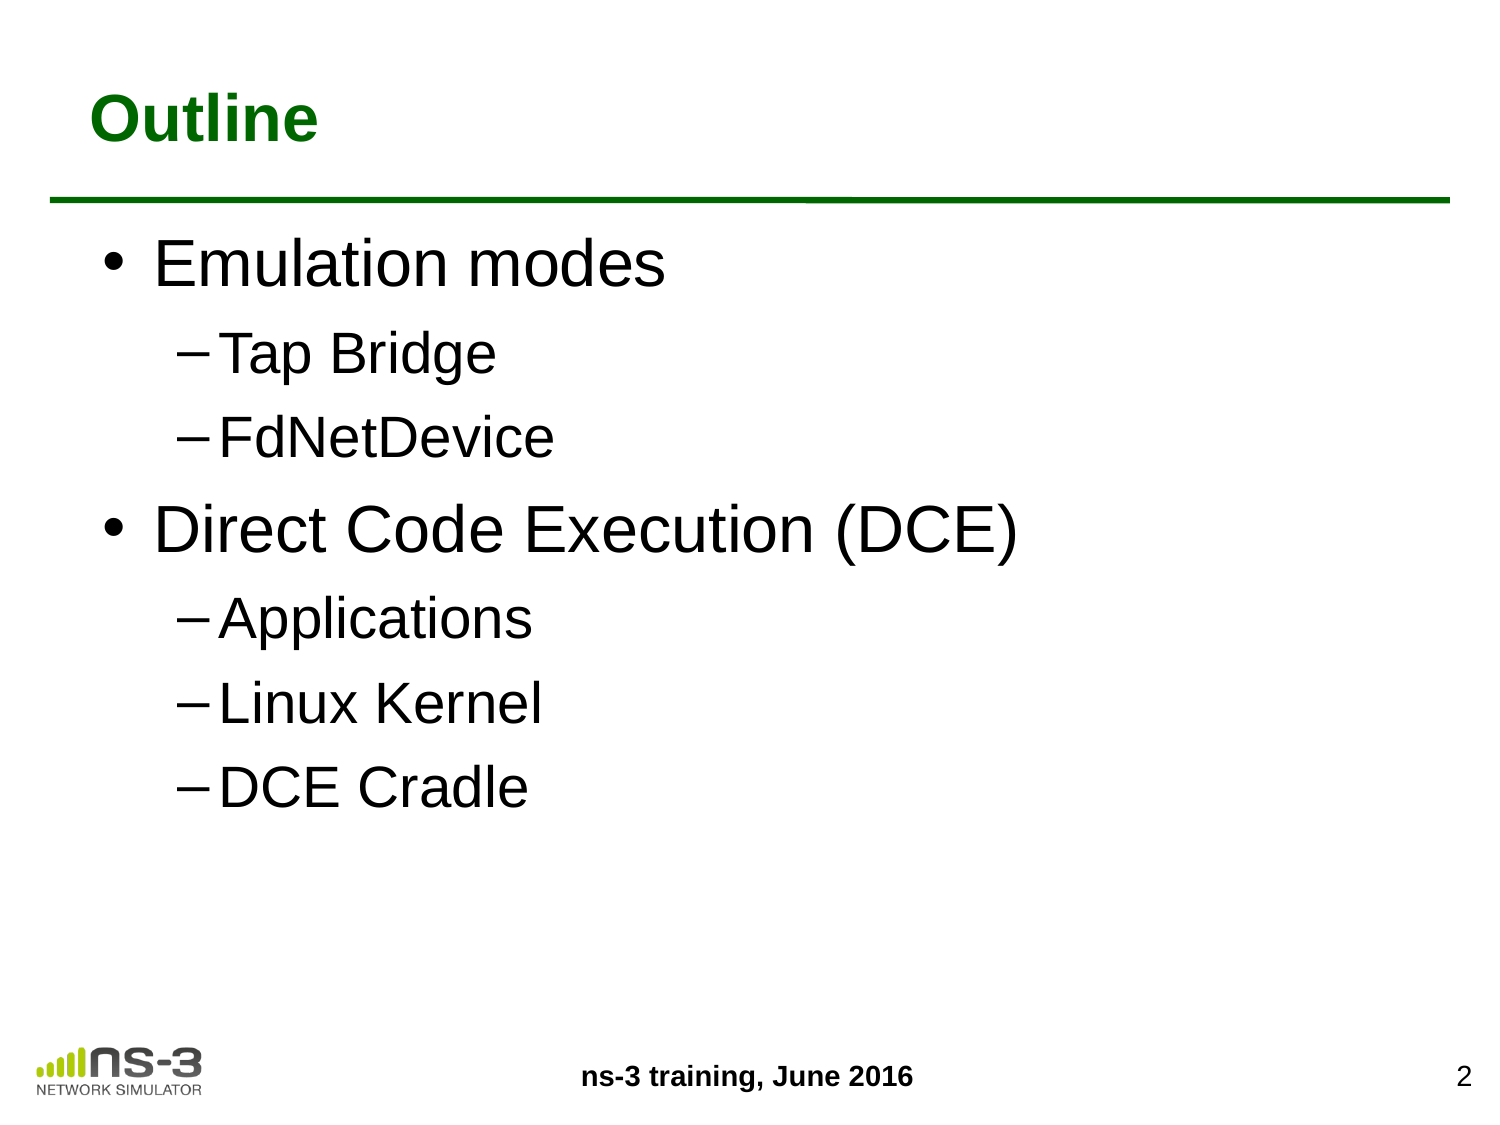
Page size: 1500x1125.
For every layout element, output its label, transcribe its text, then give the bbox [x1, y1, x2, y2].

title Outline [74, 44, 1421, 186]
slide_number 2 [1142, 1049, 1488, 1125]
footer ns-3 training, June 2016 [512, 1049, 983, 1125]
picture [24, 1017, 213, 1125]
list Emulation modes Tap Bridge FdNetDevice Direct Code Execution (DCE) Applications Linux Kernel DCE Cradle [87, 212, 1433, 1012]
